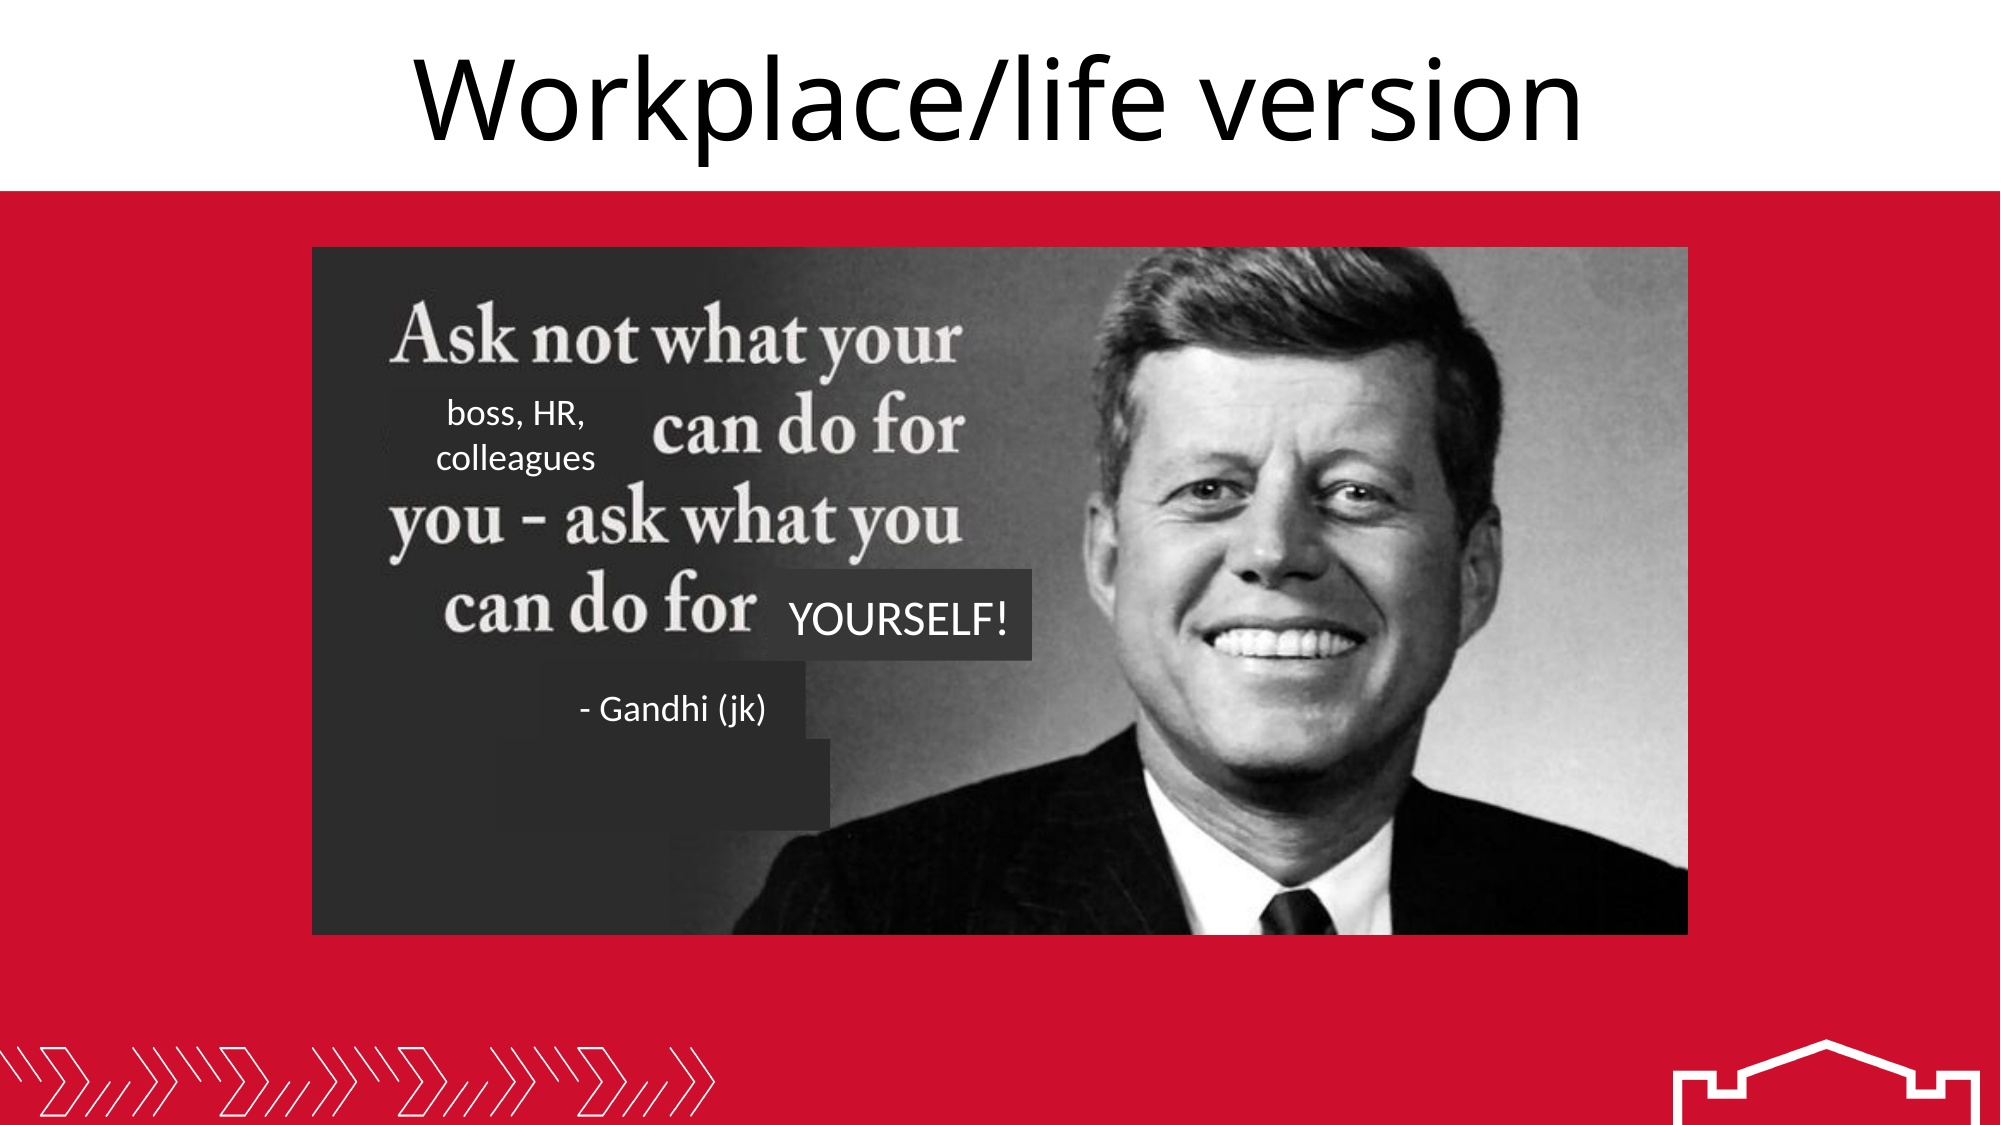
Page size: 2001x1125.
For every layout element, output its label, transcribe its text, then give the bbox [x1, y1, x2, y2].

picture [312, 247, 1688, 935]
picture [0, 1038, 725, 1125]
picture [1671, 1038, 1982, 1125]
text_box Workplace/life version [0, 0, 2000, 192]
